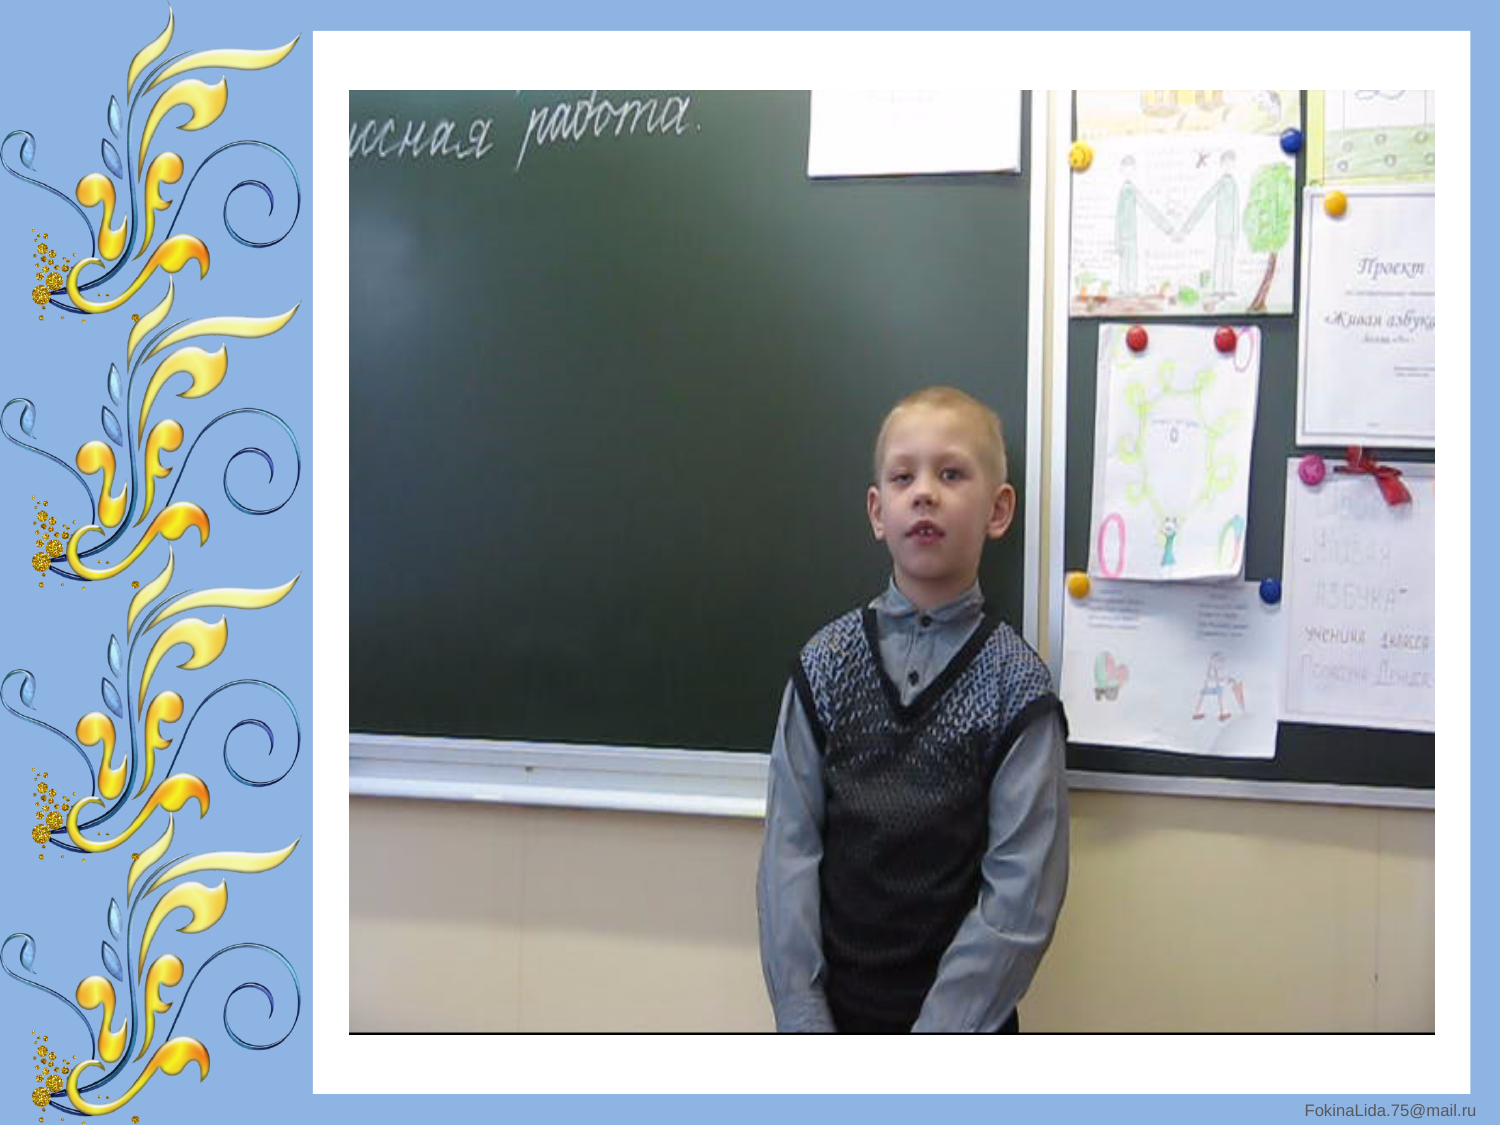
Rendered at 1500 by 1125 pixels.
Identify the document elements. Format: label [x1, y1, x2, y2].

list [348, 89, 1436, 1036]
picture [0, 0, 302, 1125]
